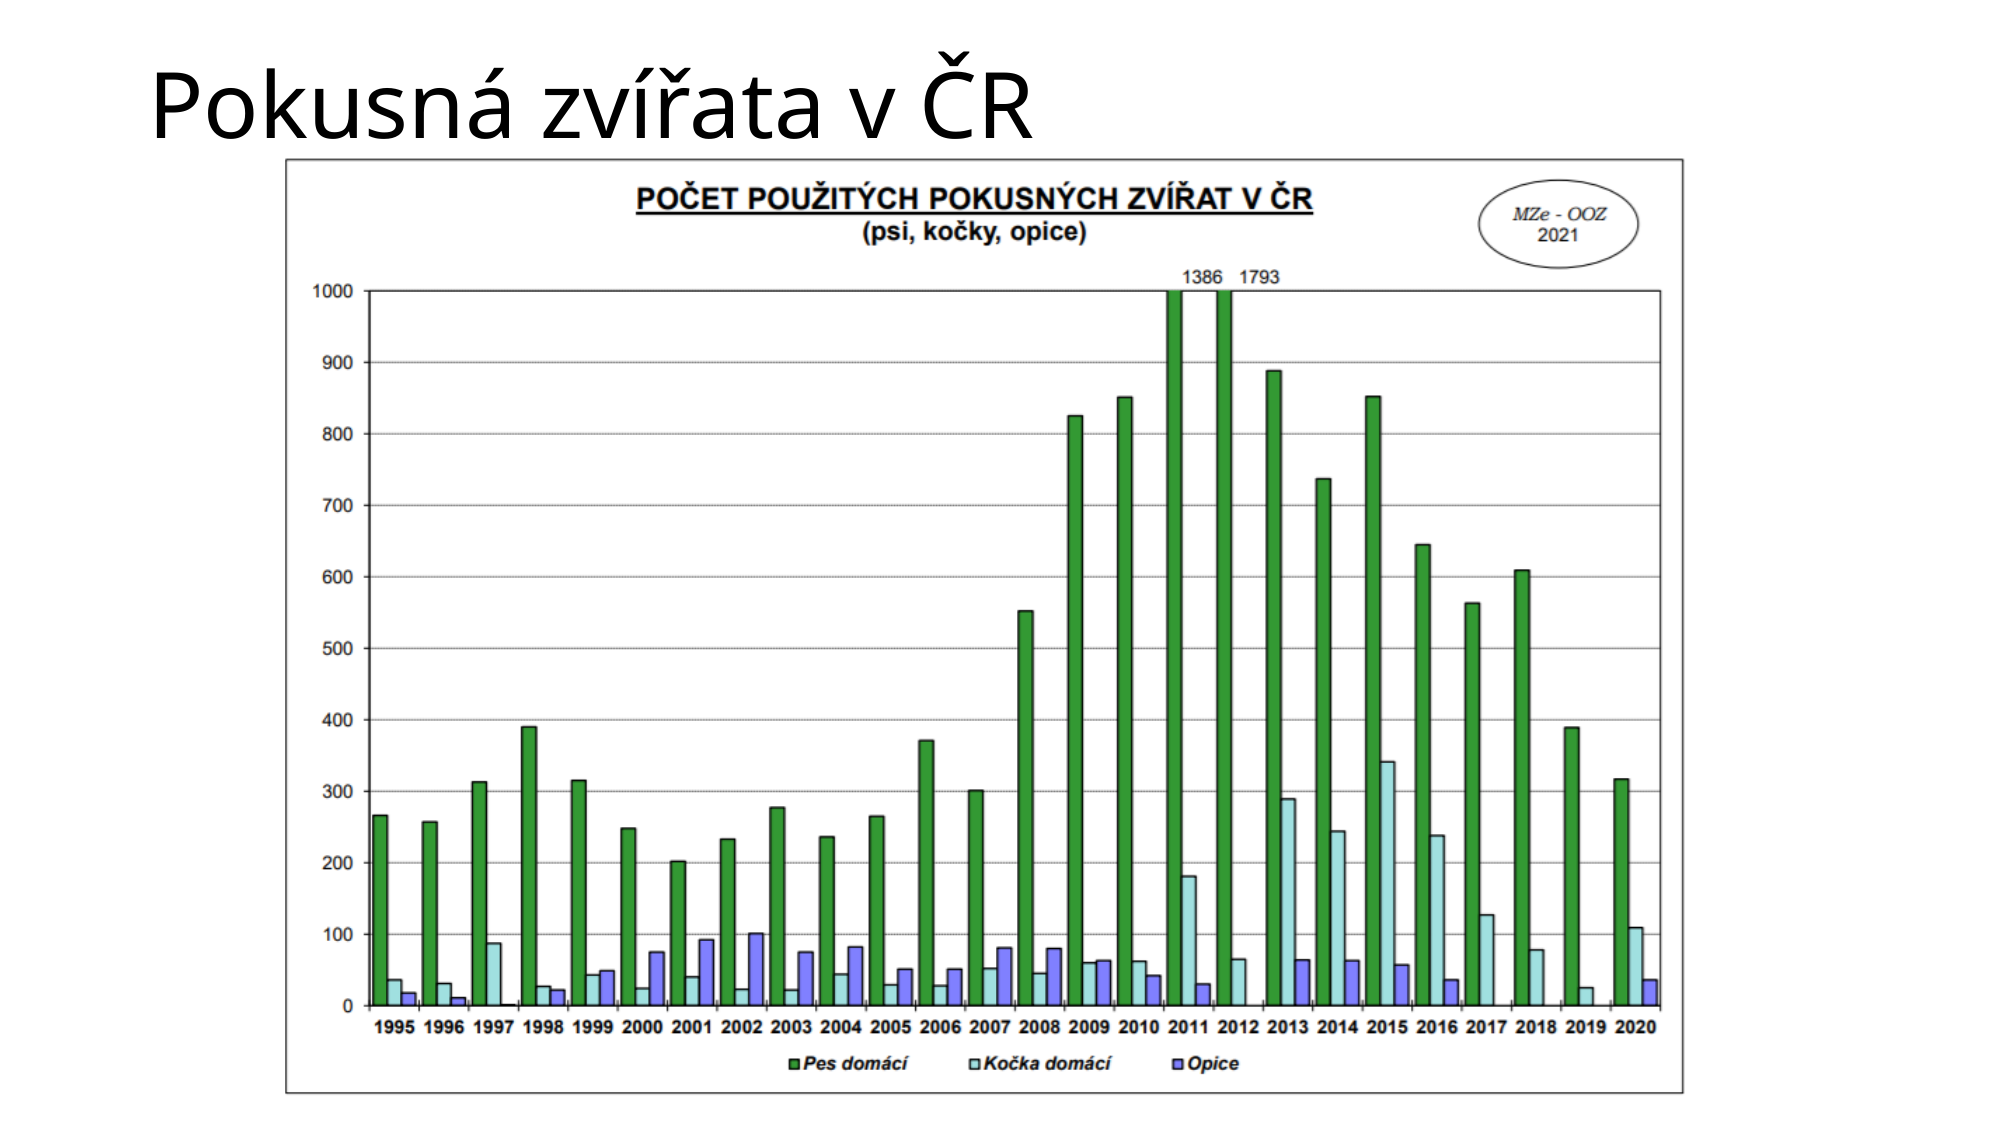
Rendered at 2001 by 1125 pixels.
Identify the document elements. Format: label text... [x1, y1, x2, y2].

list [277, 149, 1692, 1106]
title Pokusná zvířata v ČR [133, 0, 1859, 218]
